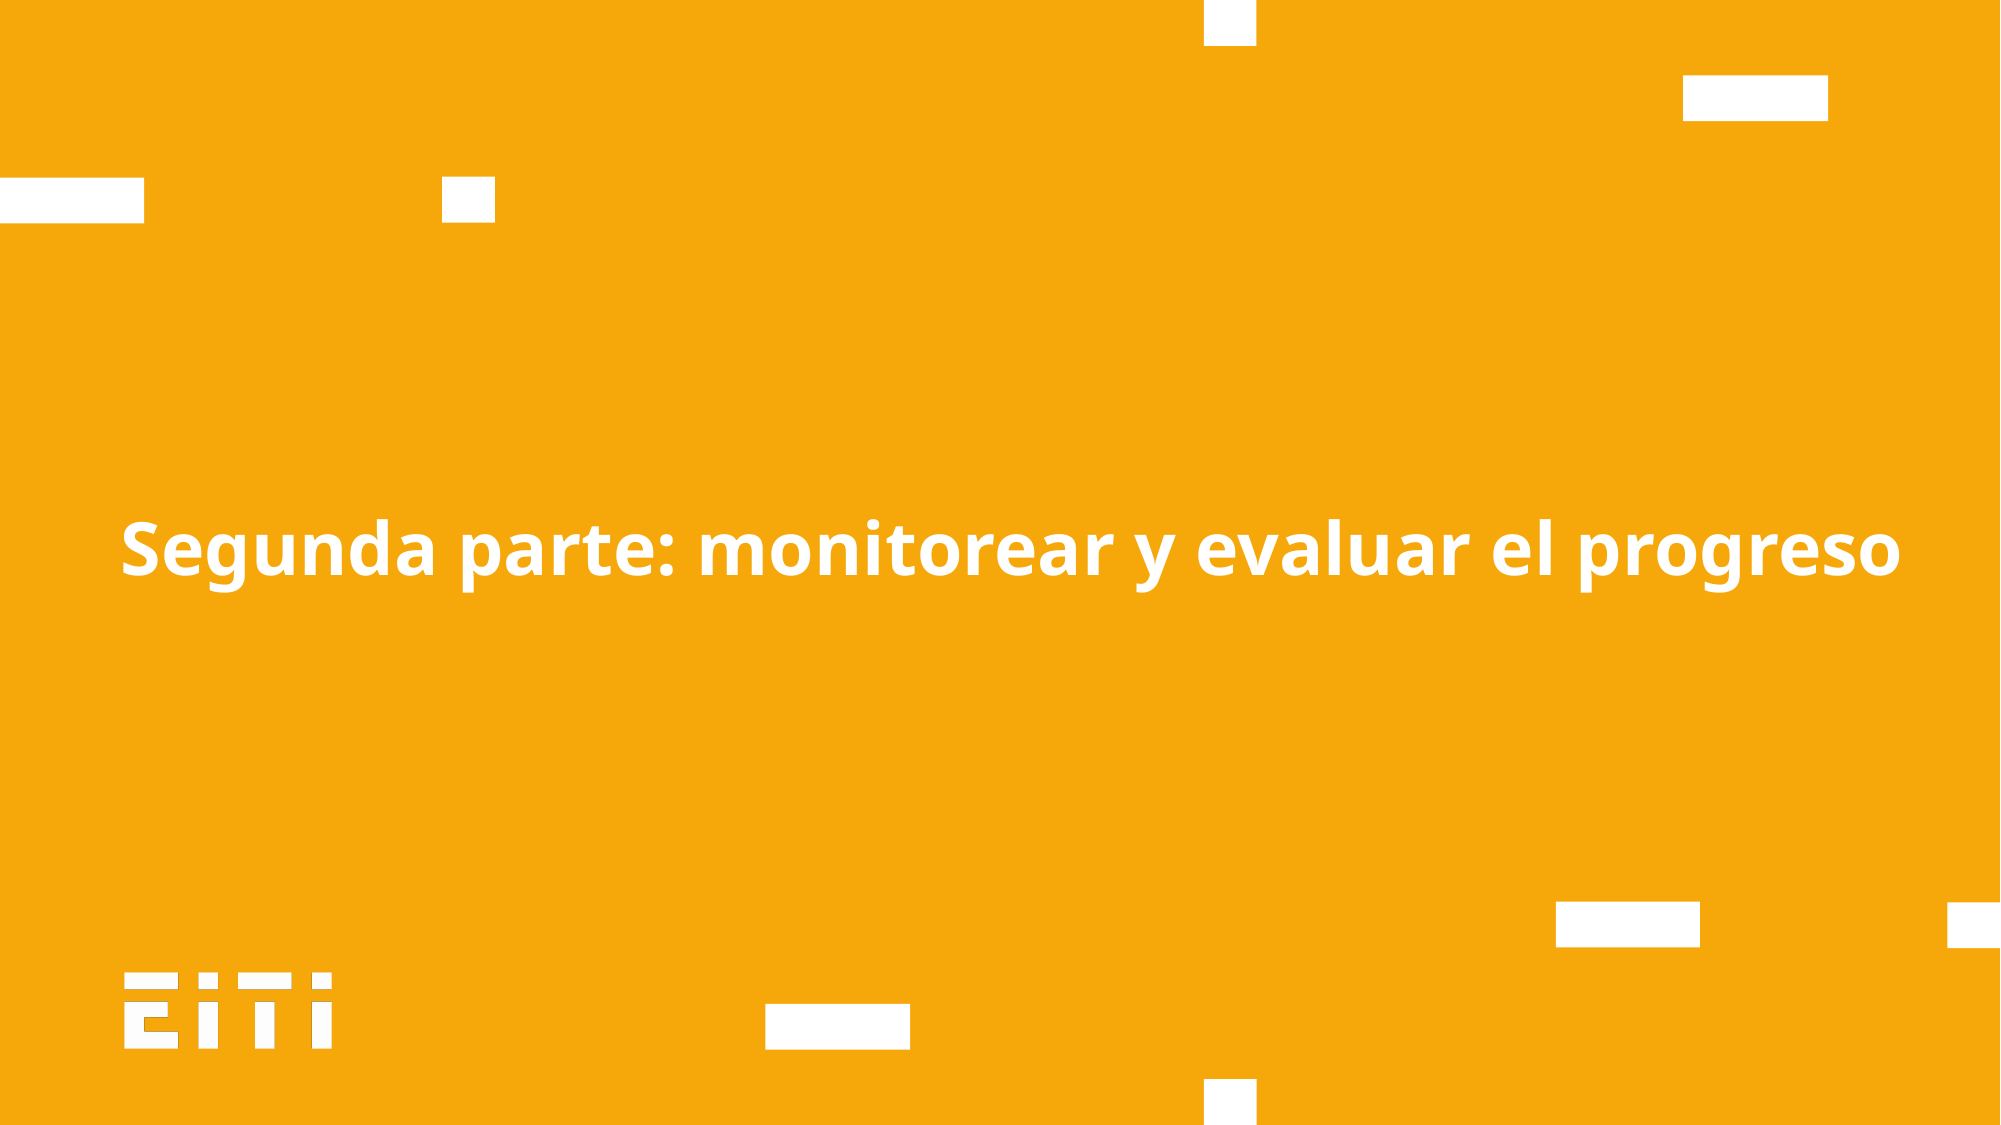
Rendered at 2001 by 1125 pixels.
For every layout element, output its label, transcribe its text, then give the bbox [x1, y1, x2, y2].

list Segunda parte: monitorear y evaluar el progreso [105, 501, 1948, 624]
picture [105, 955, 351, 1066]
